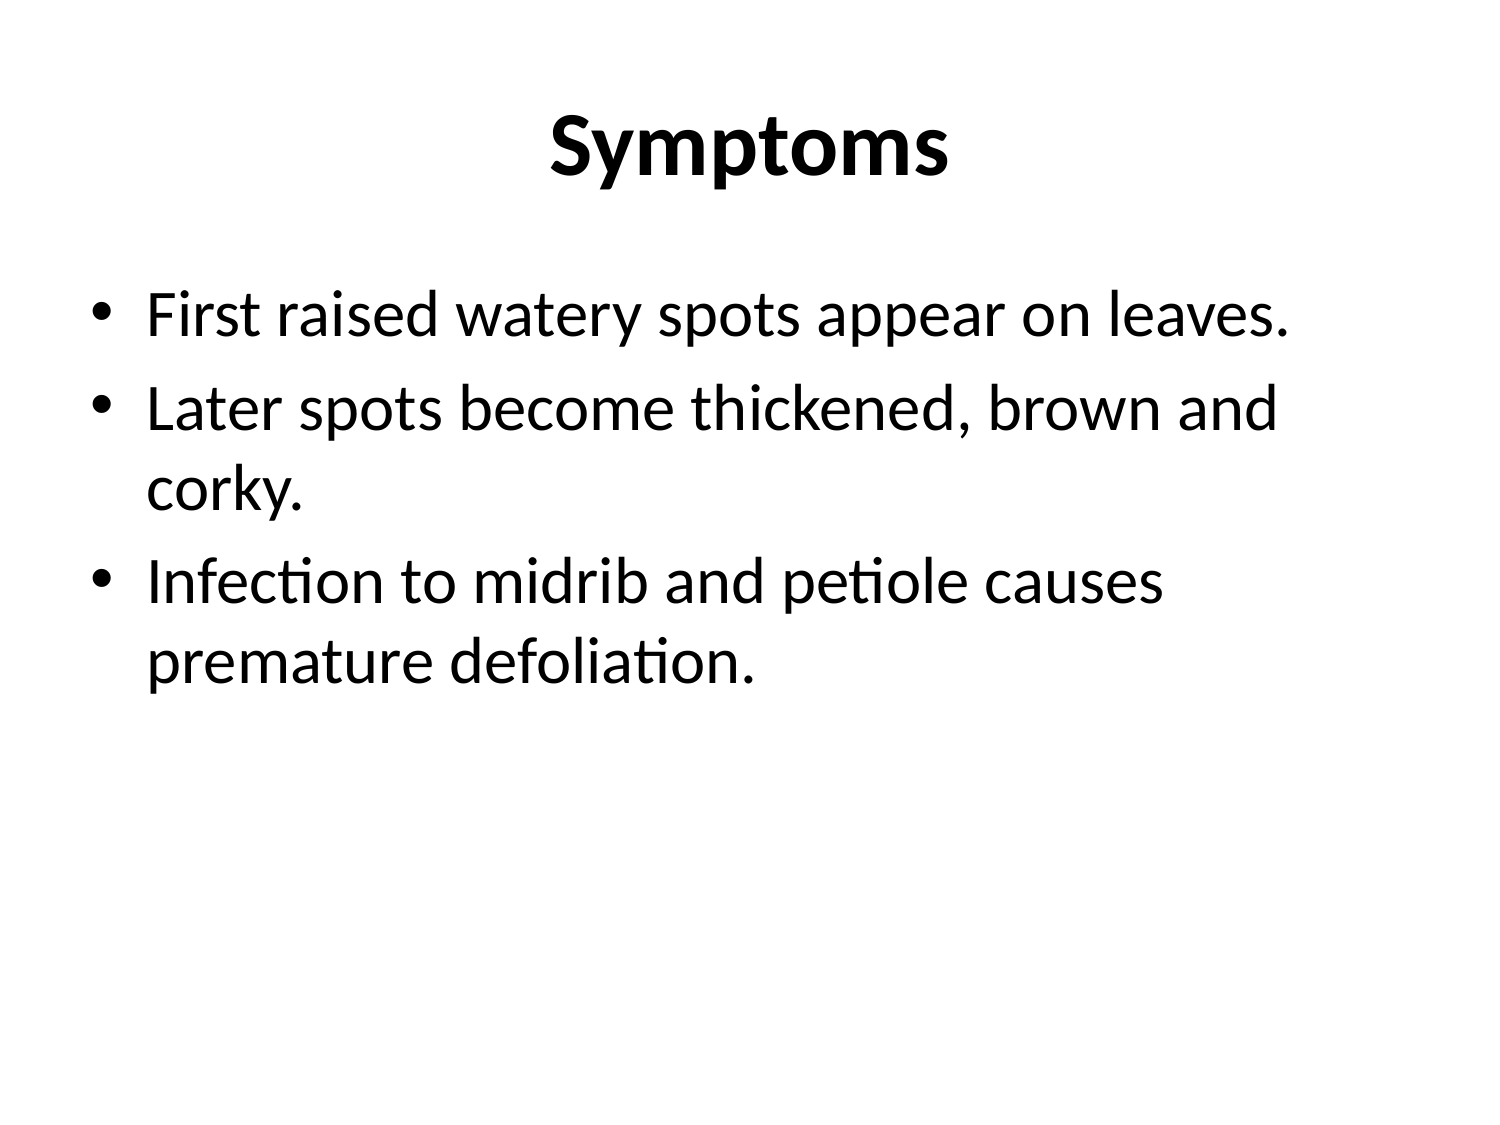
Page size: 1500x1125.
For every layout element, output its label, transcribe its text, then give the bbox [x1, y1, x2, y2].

title Symptoms [75, 45, 1425, 233]
list First raised watery spots appear on leaves. Later spots become thickened, brown and corky. Infection to midrib and petiole causes premature defoliation. [75, 262, 1425, 1005]
